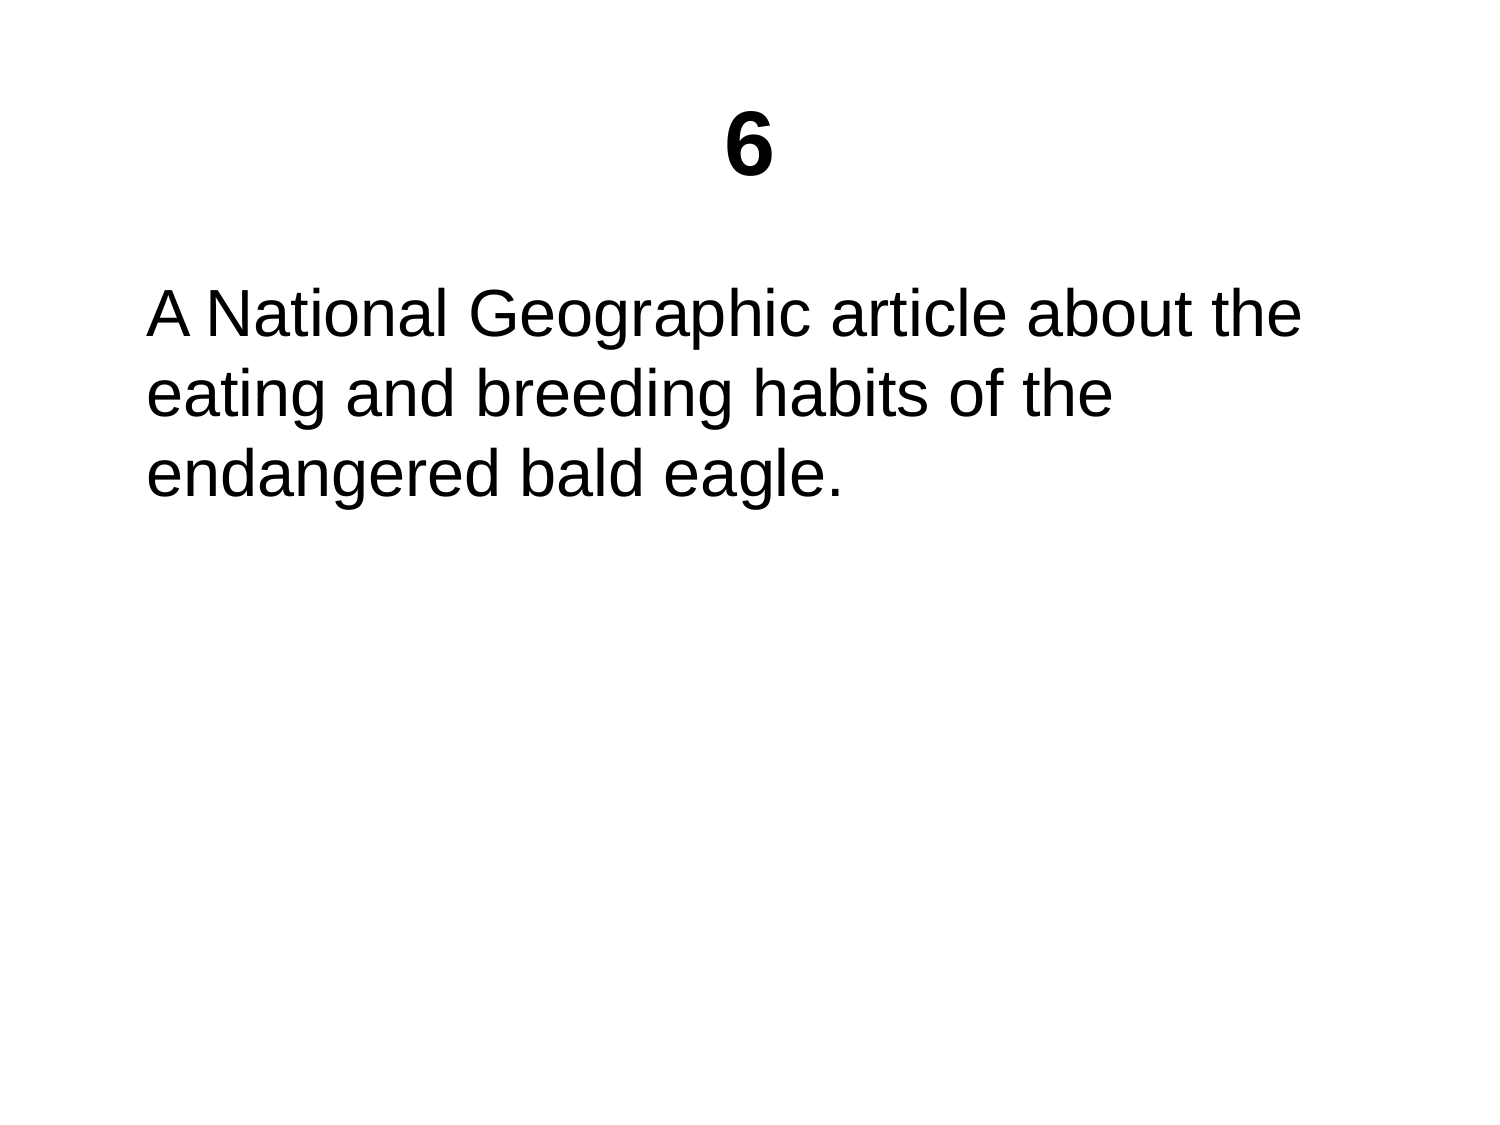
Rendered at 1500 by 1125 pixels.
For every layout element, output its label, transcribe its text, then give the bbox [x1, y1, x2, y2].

list A National Geographic article about the eating and breeding habits of the endangered bald eagle. [75, 262, 1425, 1005]
title 6 [75, 45, 1425, 233]
